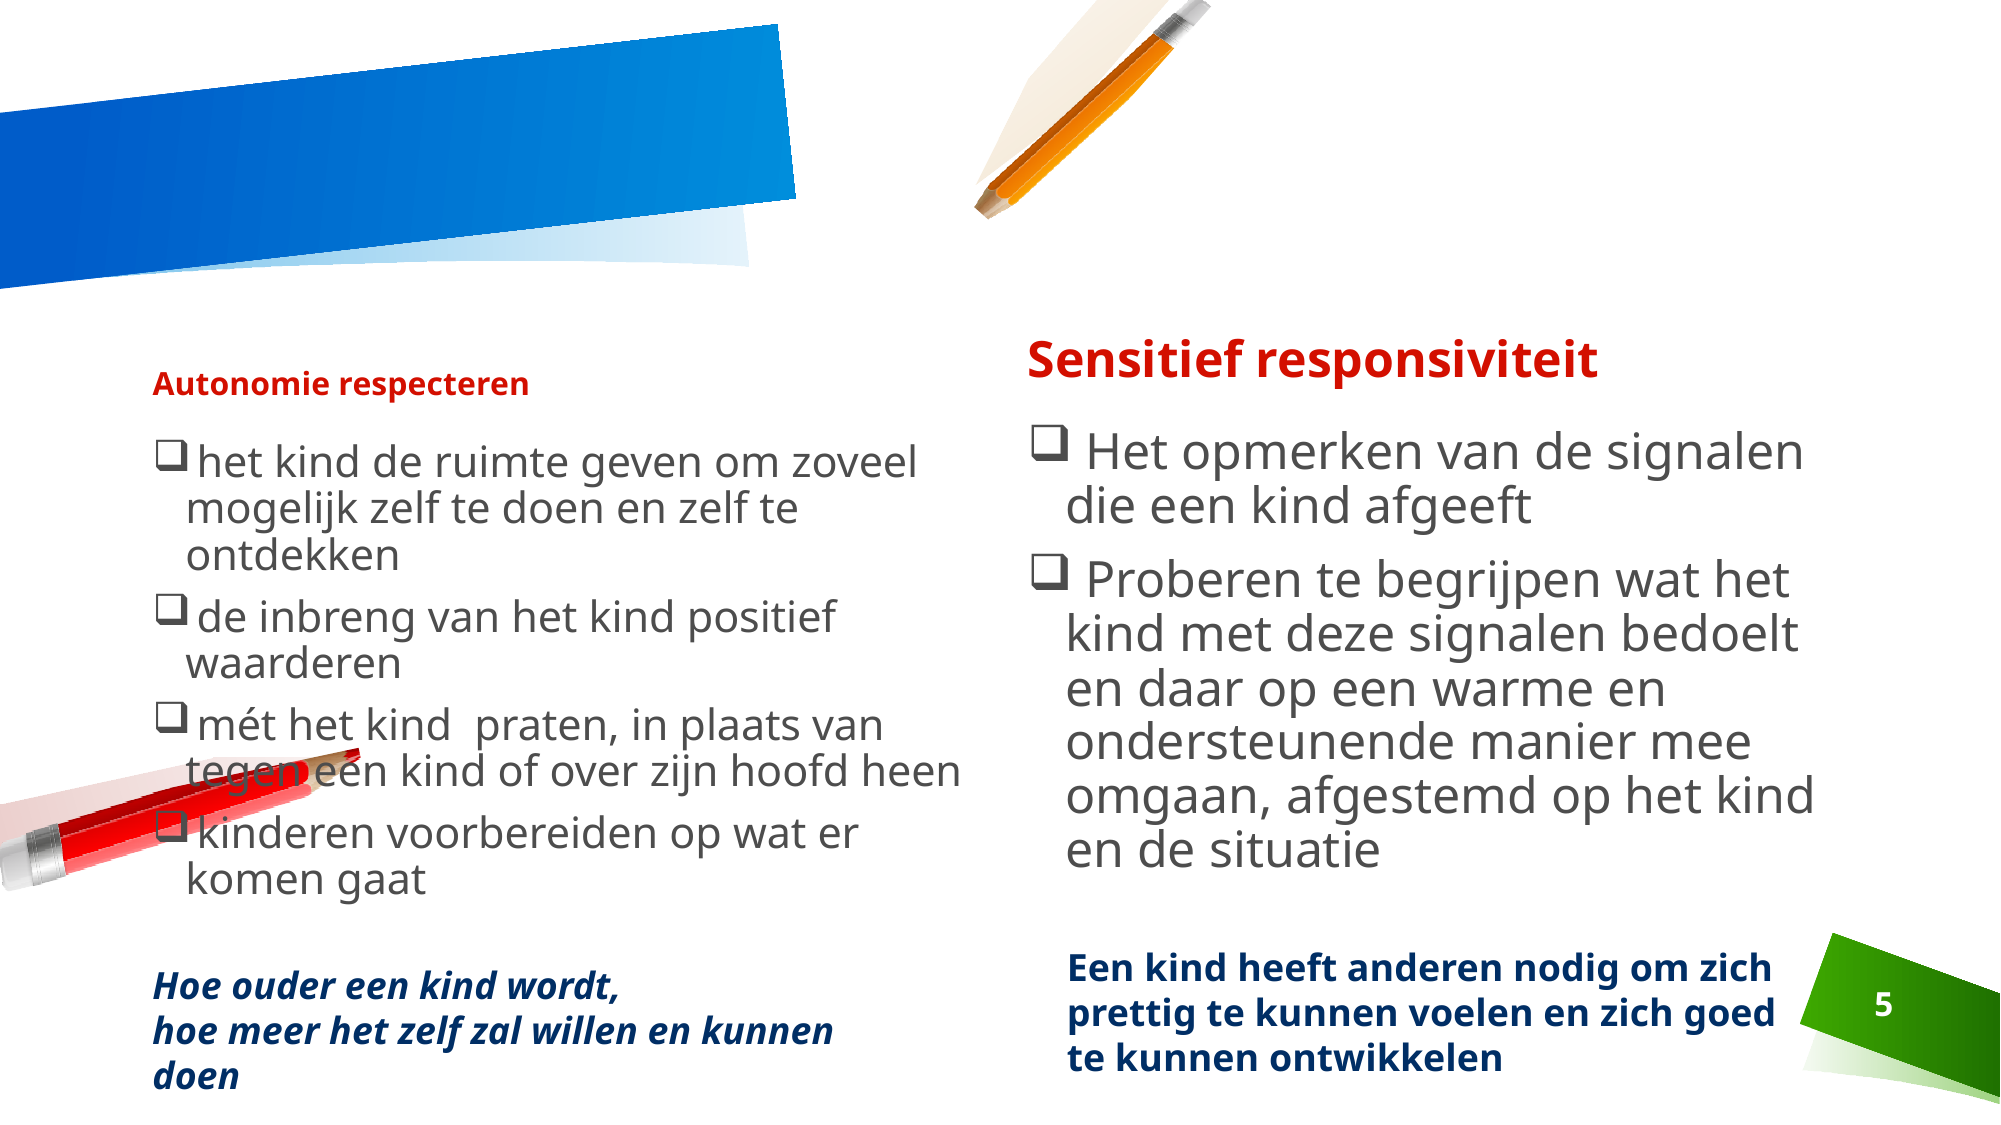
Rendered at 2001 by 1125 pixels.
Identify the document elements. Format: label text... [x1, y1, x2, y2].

slide_number 5 [1831, 975, 1937, 1036]
picture [956, 0, 1217, 237]
list Het opmerken van de signalen die een kind afgeeft Proberen te begrijpen wat het kind met deze signalen bedoelt en daar op een warme en ondersteunende manier mee omgaan, afgestemd op het kind en de situatie [1012, 418, 1863, 941]
list Sensitief responsiviteit [1012, 303, 1863, 396]
text_box Een kind heeft anderen nodig om zich prettig te kunnen voelen en zich goed te kunnen ontwikkelen [1052, 936, 1796, 1087]
picture [0, 794, 137, 894]
list Autonomie respecteren [137, 318, 984, 411]
text_box Hoe ouder een kind wordt, hoe meer het zelf zal willen en kunnen doen [137, 955, 929, 1105]
list het kind de ruimte geven om zoveel mogelijk zelf te doen en zelf te ontdekken de inbreng van het kind positief waarderen mét het kind praten, in plaats van tegen een kind of over zijn hoofd heen kinderen voorbereiden op wat er komen gaat [137, 432, 984, 956]
